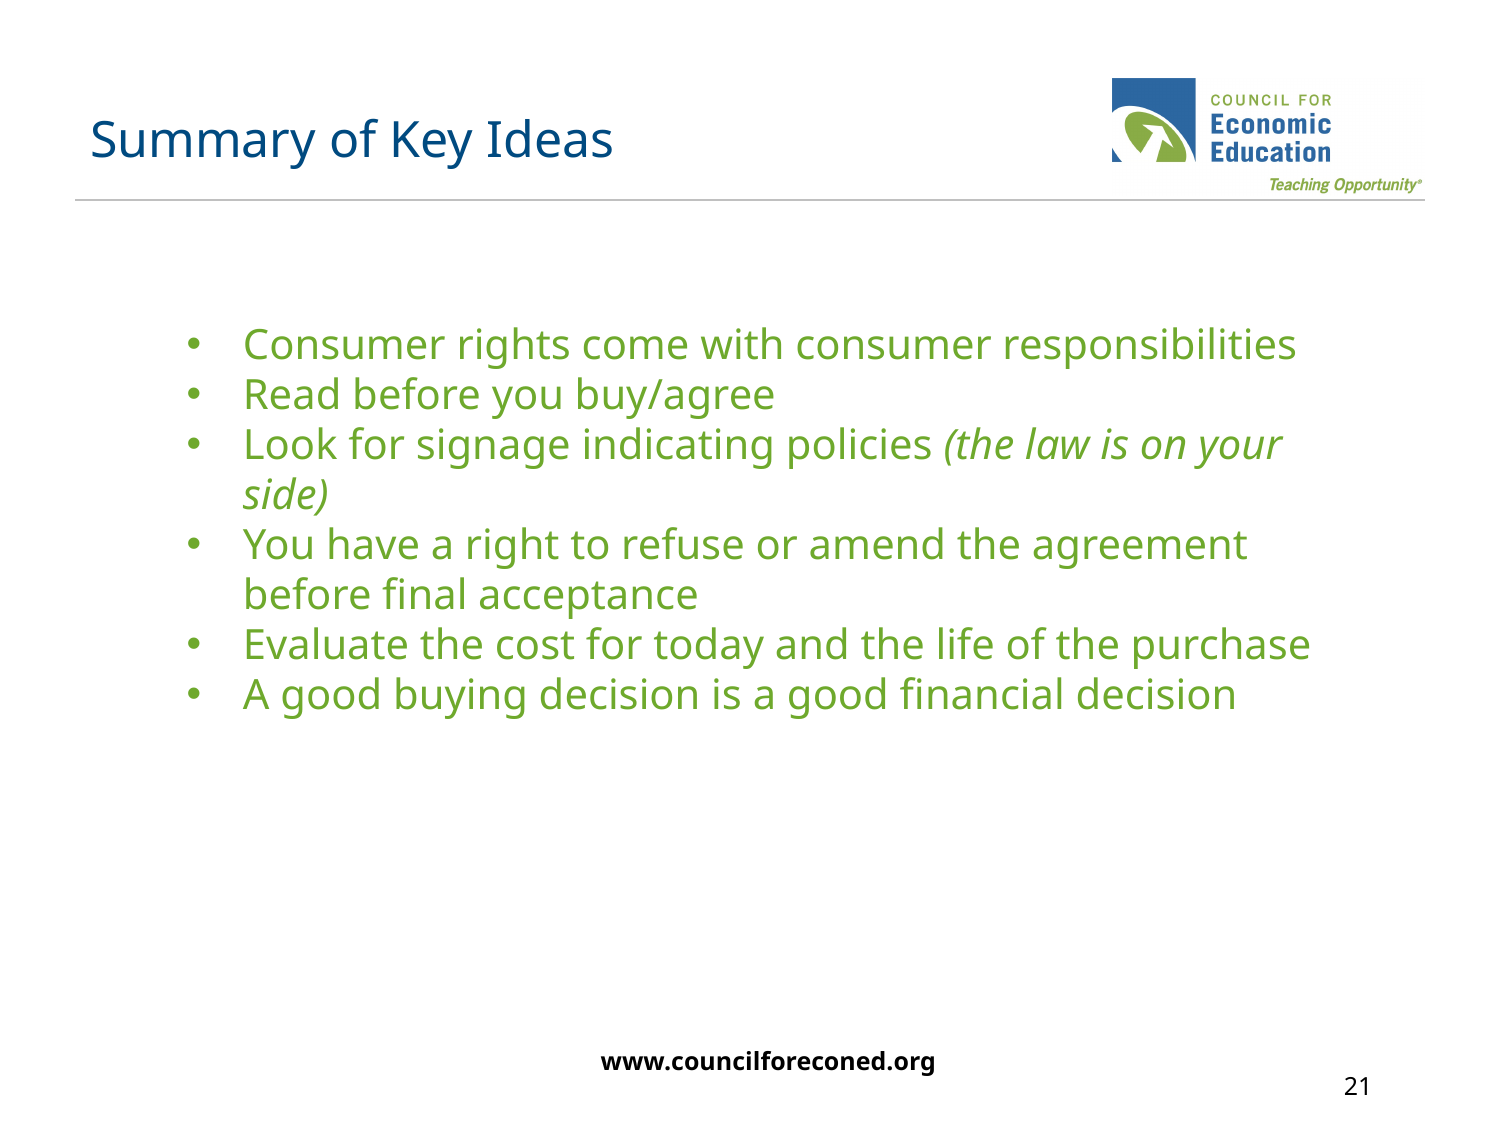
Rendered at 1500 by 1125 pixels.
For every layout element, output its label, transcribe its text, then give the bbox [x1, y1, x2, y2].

list Consumer rights come with consumer responsibilities Read before you buy/agree Look for signage indicating policies (the law is on your side) You have a right to refuse or amend the agreement before final acceptance Evaluate the cost for today and the life of the purchase A good buying decision is a good financial decision [152, 310, 1332, 888]
picture [1112, 78, 1425, 99]
slide_number 21 [1074, 1062, 1388, 1125]
title Summary of Key Ideas [75, 99, 1425, 200]
footer www.councilforeconed.org [124, 1037, 1420, 1113]
